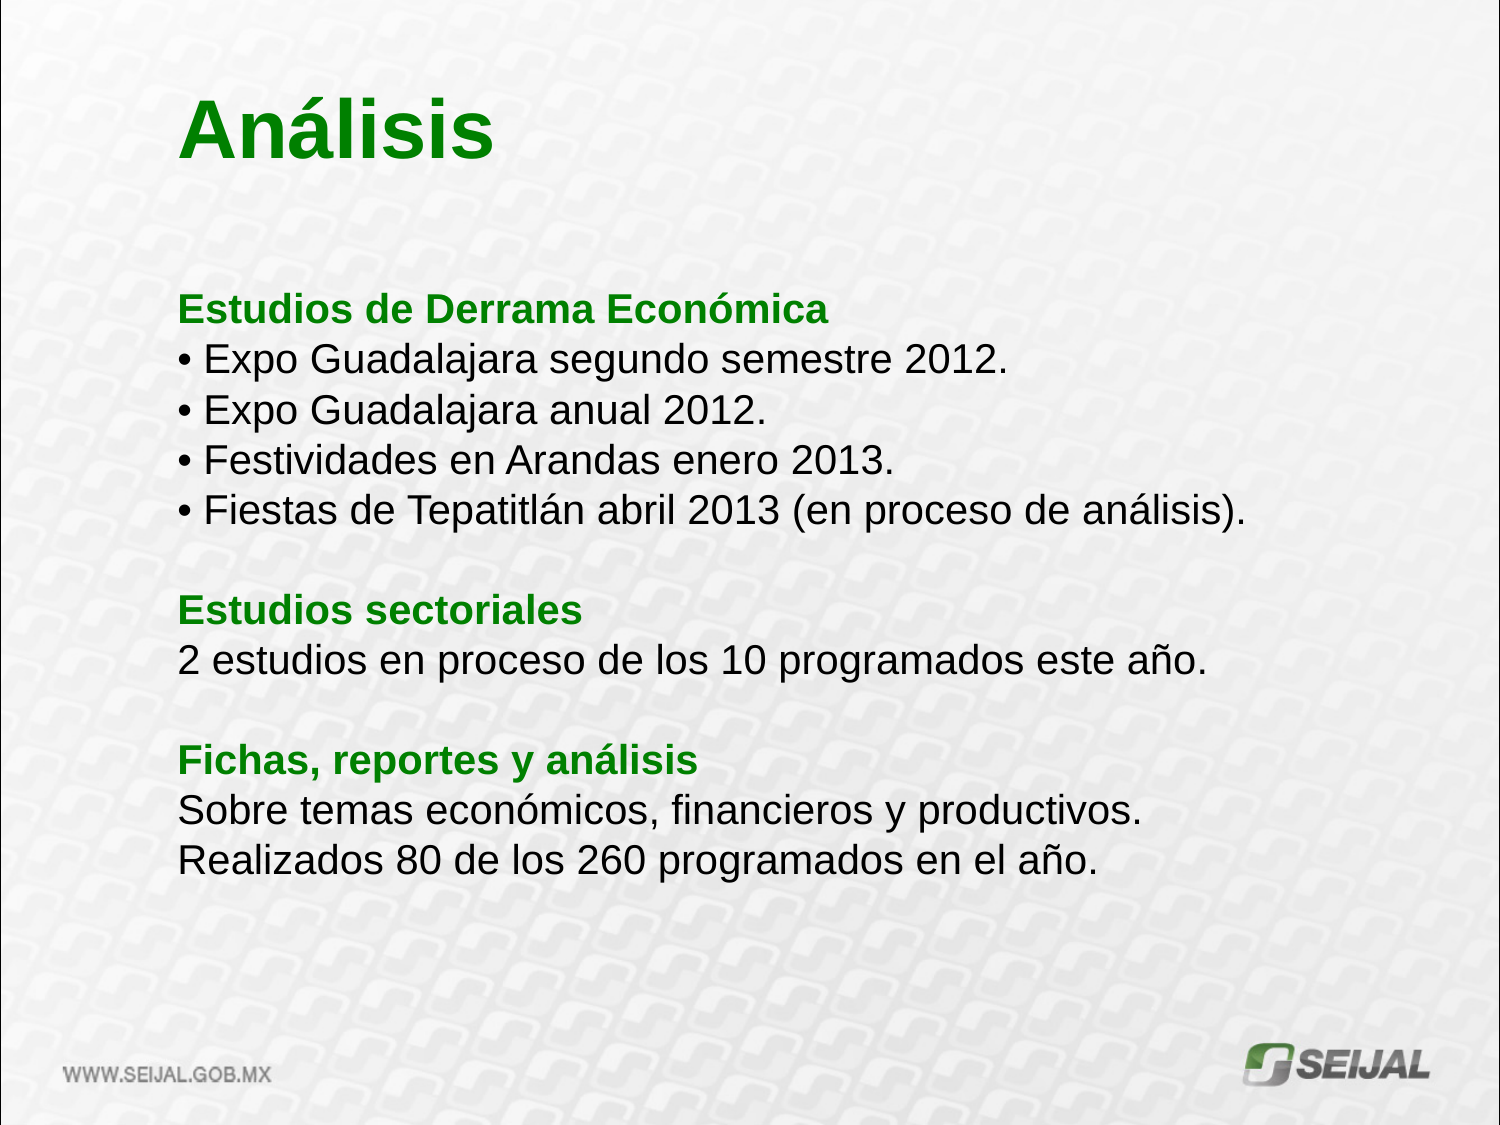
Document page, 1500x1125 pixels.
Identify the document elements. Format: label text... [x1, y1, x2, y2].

picture [1, 0, 1499, 1125]
text_box Estudios de Derrama Económica • Expo Guadalajara segundo semestre 2012. • Expo Guadalajara anual 2012. • Festividades en Arandas enero 2013. • Fiestas de Tepatitlán abril 2013 (en proceso de análisis). Estudios sectoriales 2 estudios en proceso de los 10 programados este año. Fichas, reportes y análisis Sobre temas económicos, financieros y productivos. Realizados 80 de los 260 programados en el año. [162, 274, 1400, 1038]
text_box Análisis [162, 50, 1413, 225]
